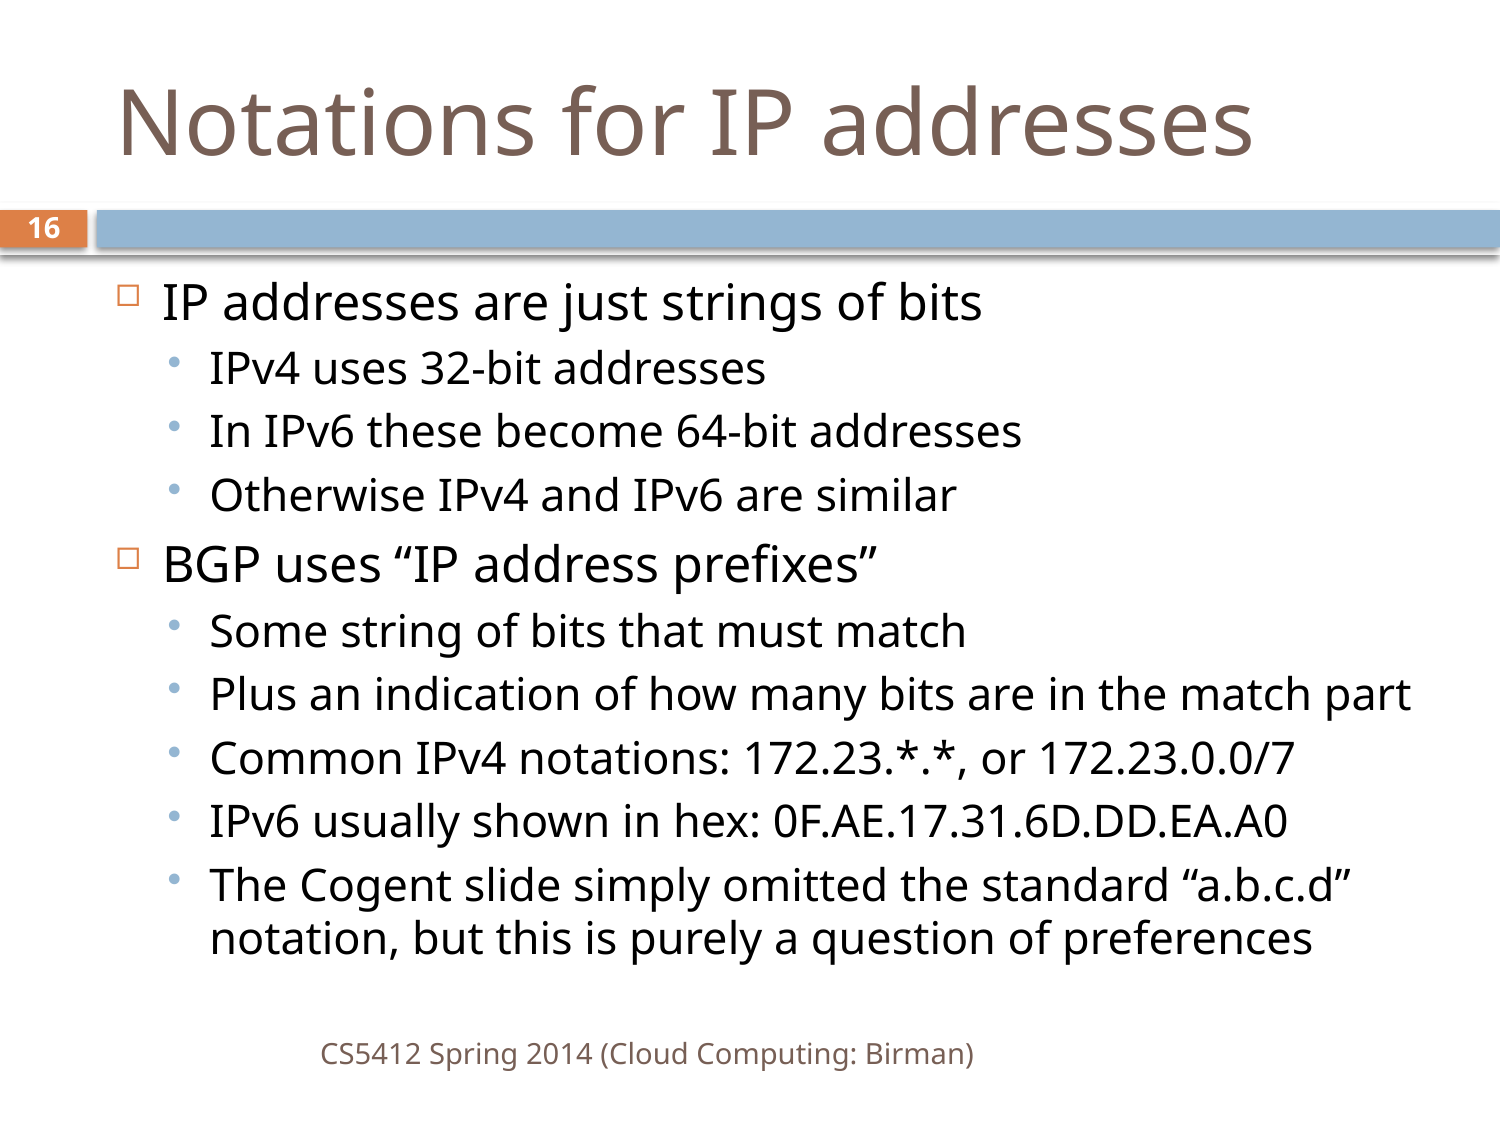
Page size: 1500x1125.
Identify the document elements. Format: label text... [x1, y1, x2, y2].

title Notations for IP addresses [100, 37, 1438, 200]
footer CS5412 Spring 2014 (Cloud Computing: Birman) [99, 1024, 990, 1085]
slide_number 16 [0, 208, 88, 249]
list IP addresses are just strings of bits IPv4 uses 32-bit addresses In IPv6 these become 64-bit addresses Otherwise IPv4 and IPv6 are similar BGP uses “IP address prefixes” Some string of bits that must match Plus an indication of how many bits are in the match part Common IPv4 notations: 172.23.*.*, or 172.23.0.0/7 IPv6 usually shown in hex: 0F.AE.17.31.6D.DD.EA.A0 The Cogent slide simply omitted the standard “a.b.c.d” notation, but this is purely a question of preferences [100, 262, 1438, 1000]
